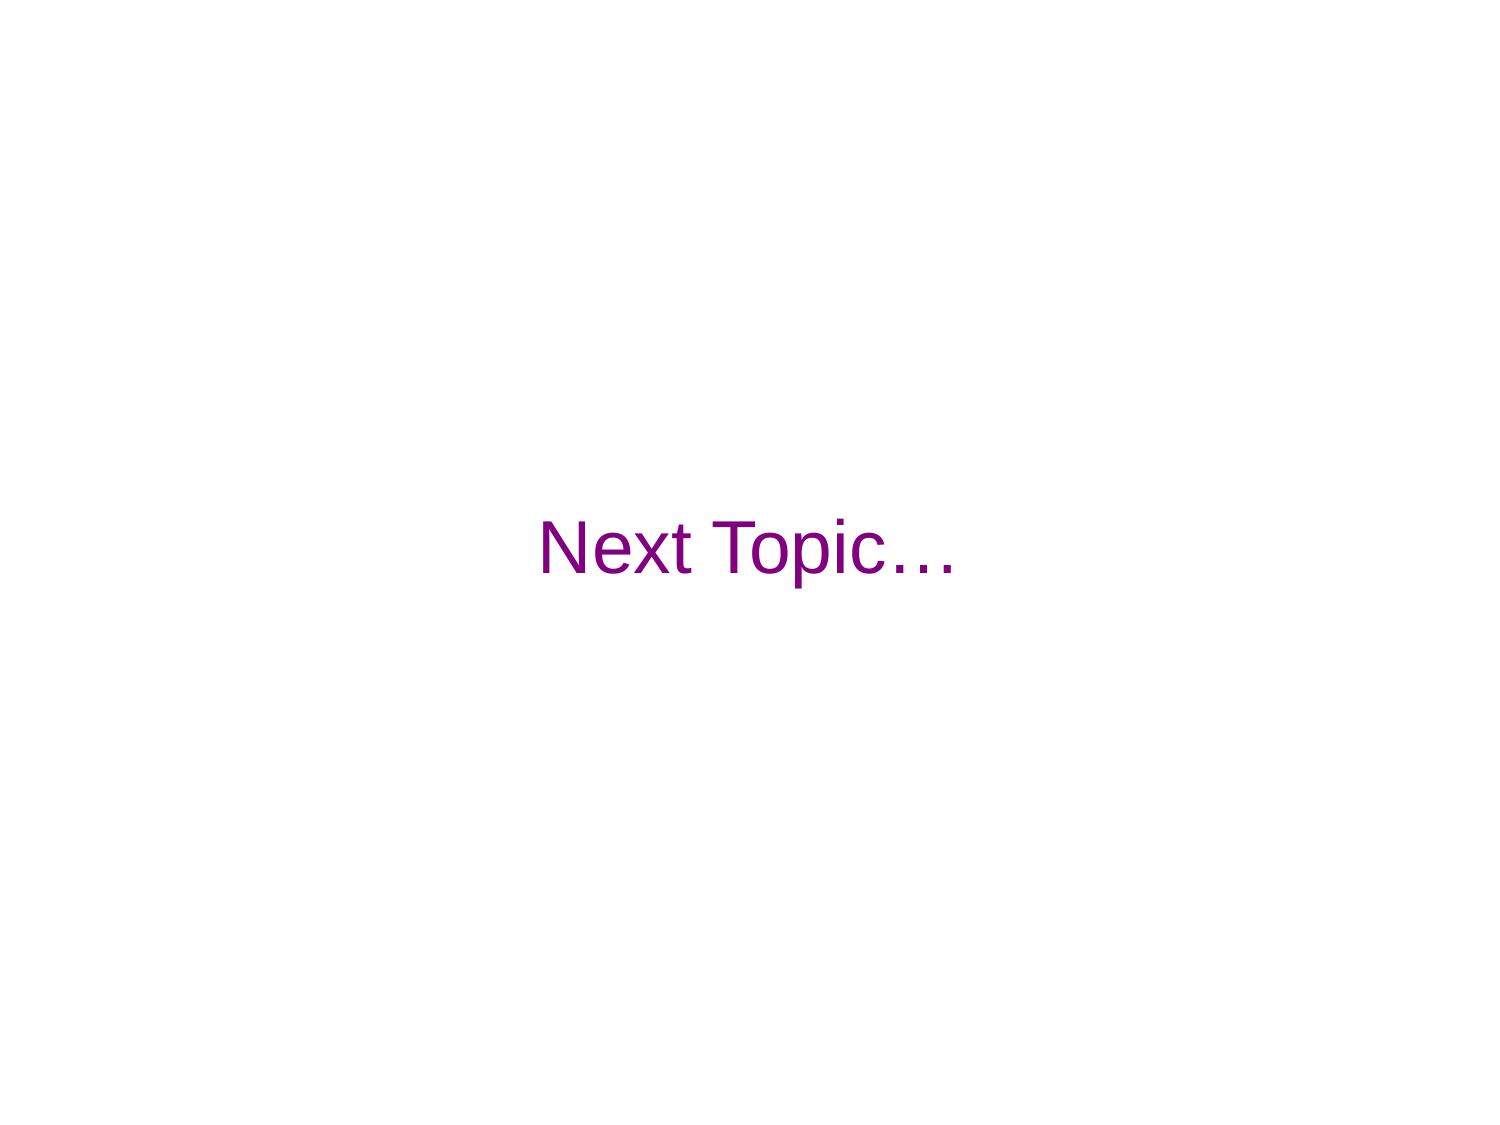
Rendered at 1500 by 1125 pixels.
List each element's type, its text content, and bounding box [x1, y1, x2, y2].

title Next Topic… [112, 450, 1388, 638]
